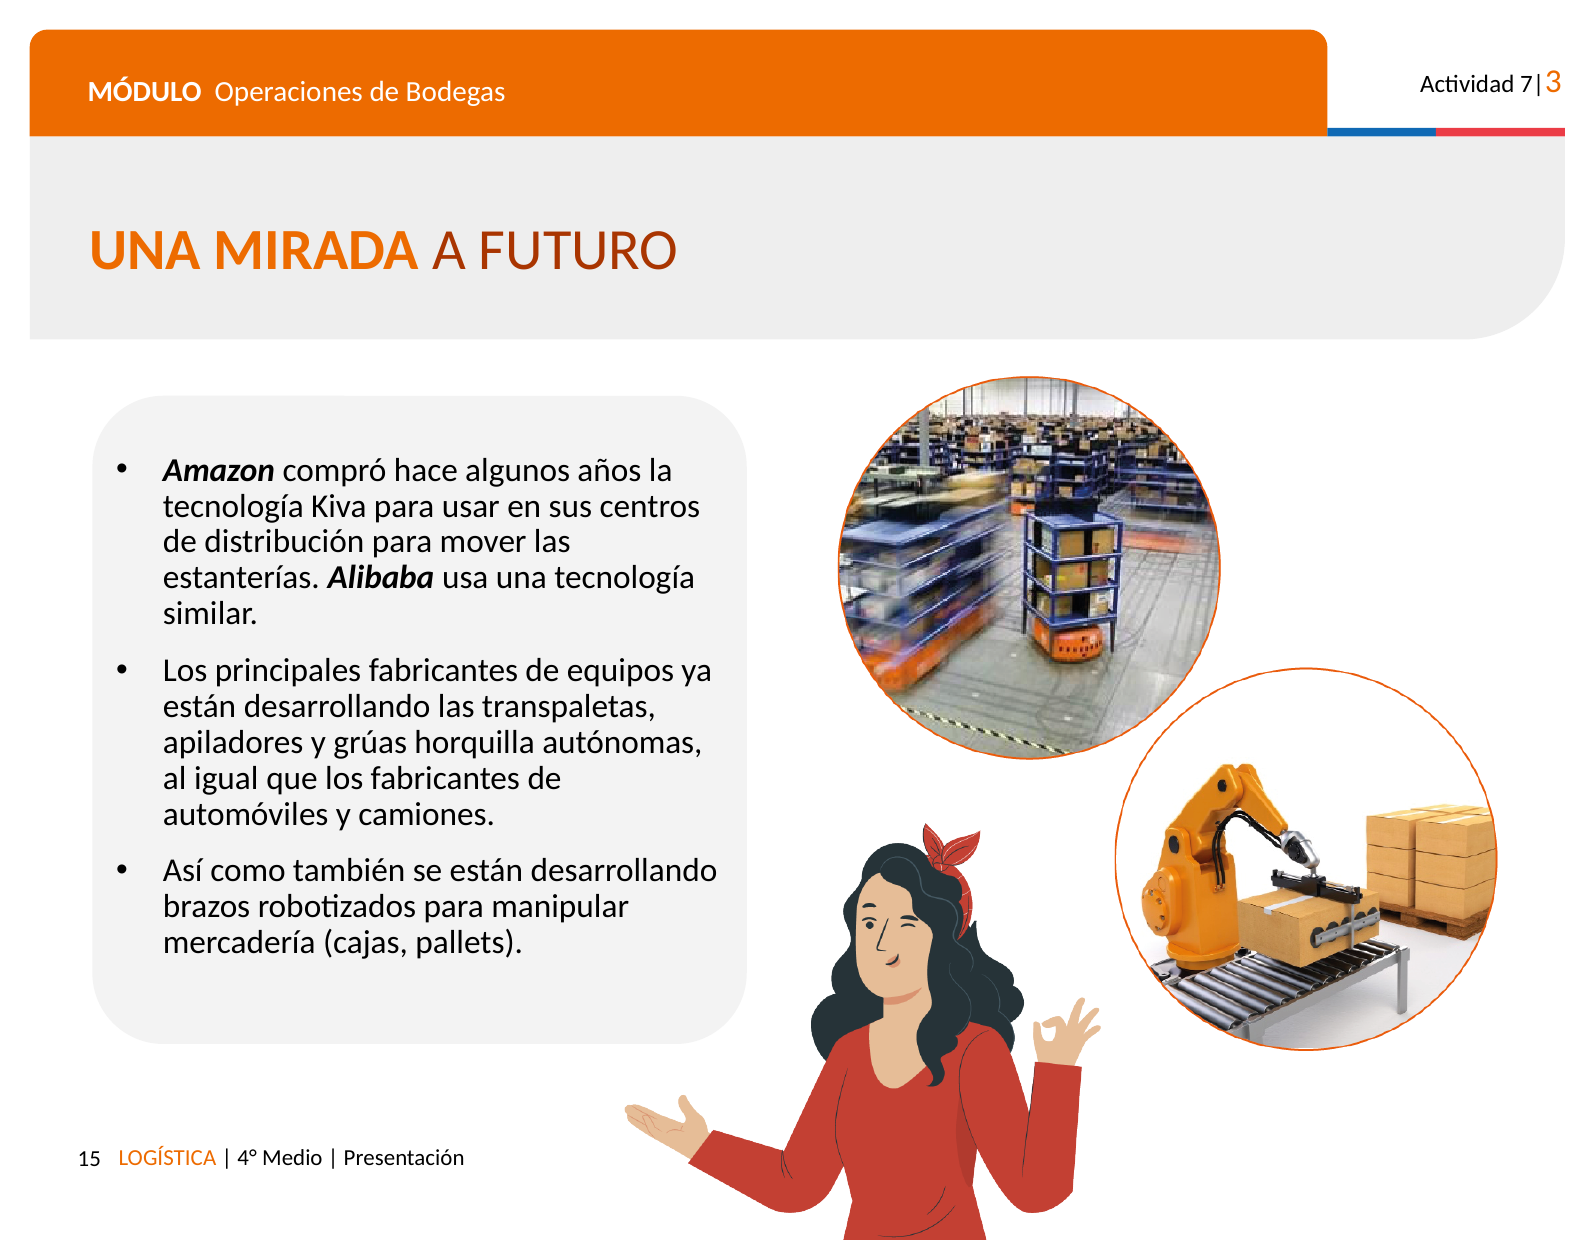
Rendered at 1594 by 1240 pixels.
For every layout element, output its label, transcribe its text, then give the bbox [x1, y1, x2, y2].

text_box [92, 395, 747, 1045]
text_box UNA MIRADA A FUTURO [74, 209, 1543, 296]
picture [592, 331, 1518, 1240]
slide_number ‹#› [60, 1128, 117, 1240]
